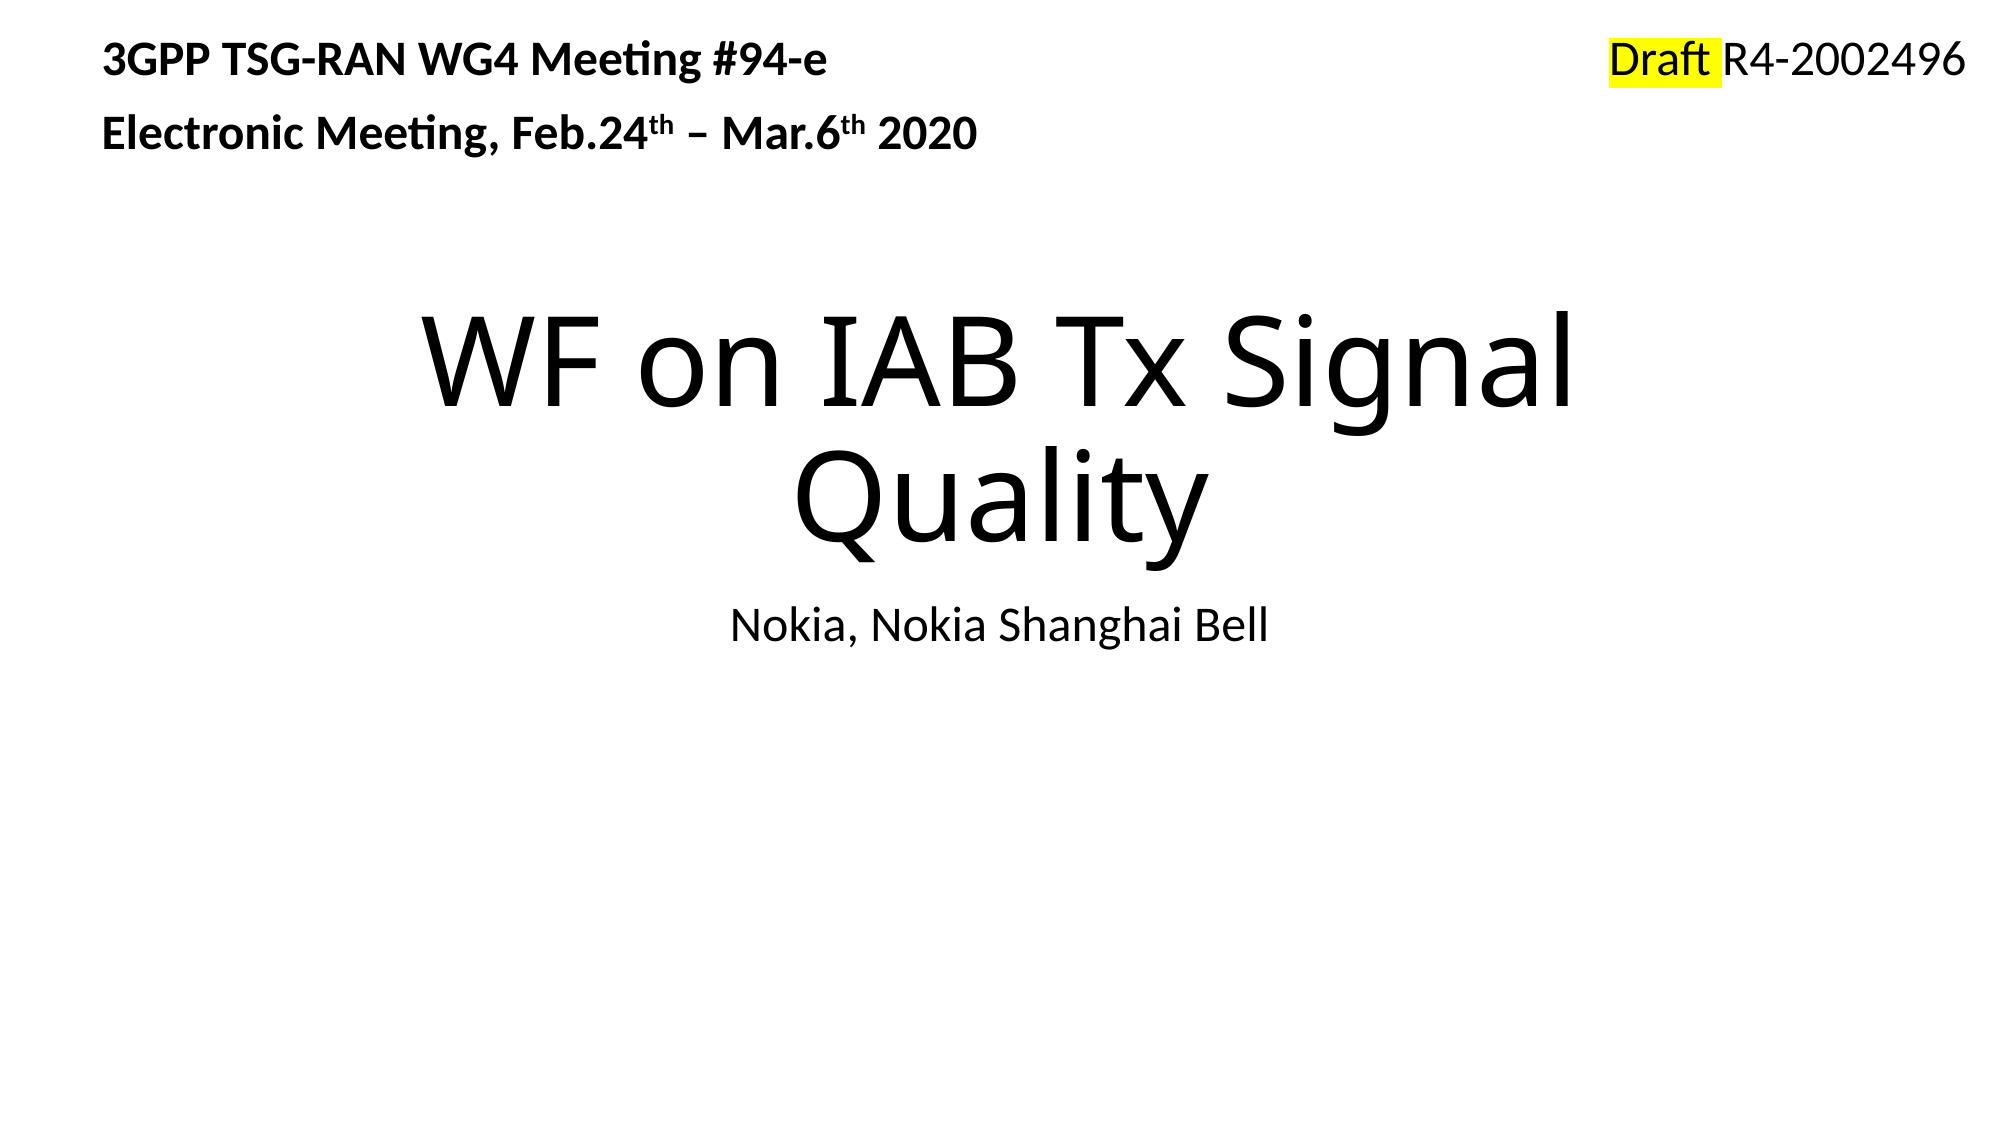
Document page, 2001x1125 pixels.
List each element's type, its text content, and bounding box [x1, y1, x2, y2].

text_box Draft R4-2002496 [1594, 25, 2000, 96]
text_box 3GPP TSG-RAN WG4 Meeting #94-e Electronic Meeting, Feb.24th – Mar.6th 2020 [86, 25, 1000, 185]
title WF on IAB Tx Signal Quality [249, 184, 1750, 576]
subtitle Nokia, Nokia Shanghai Bell [249, 590, 1750, 863]
